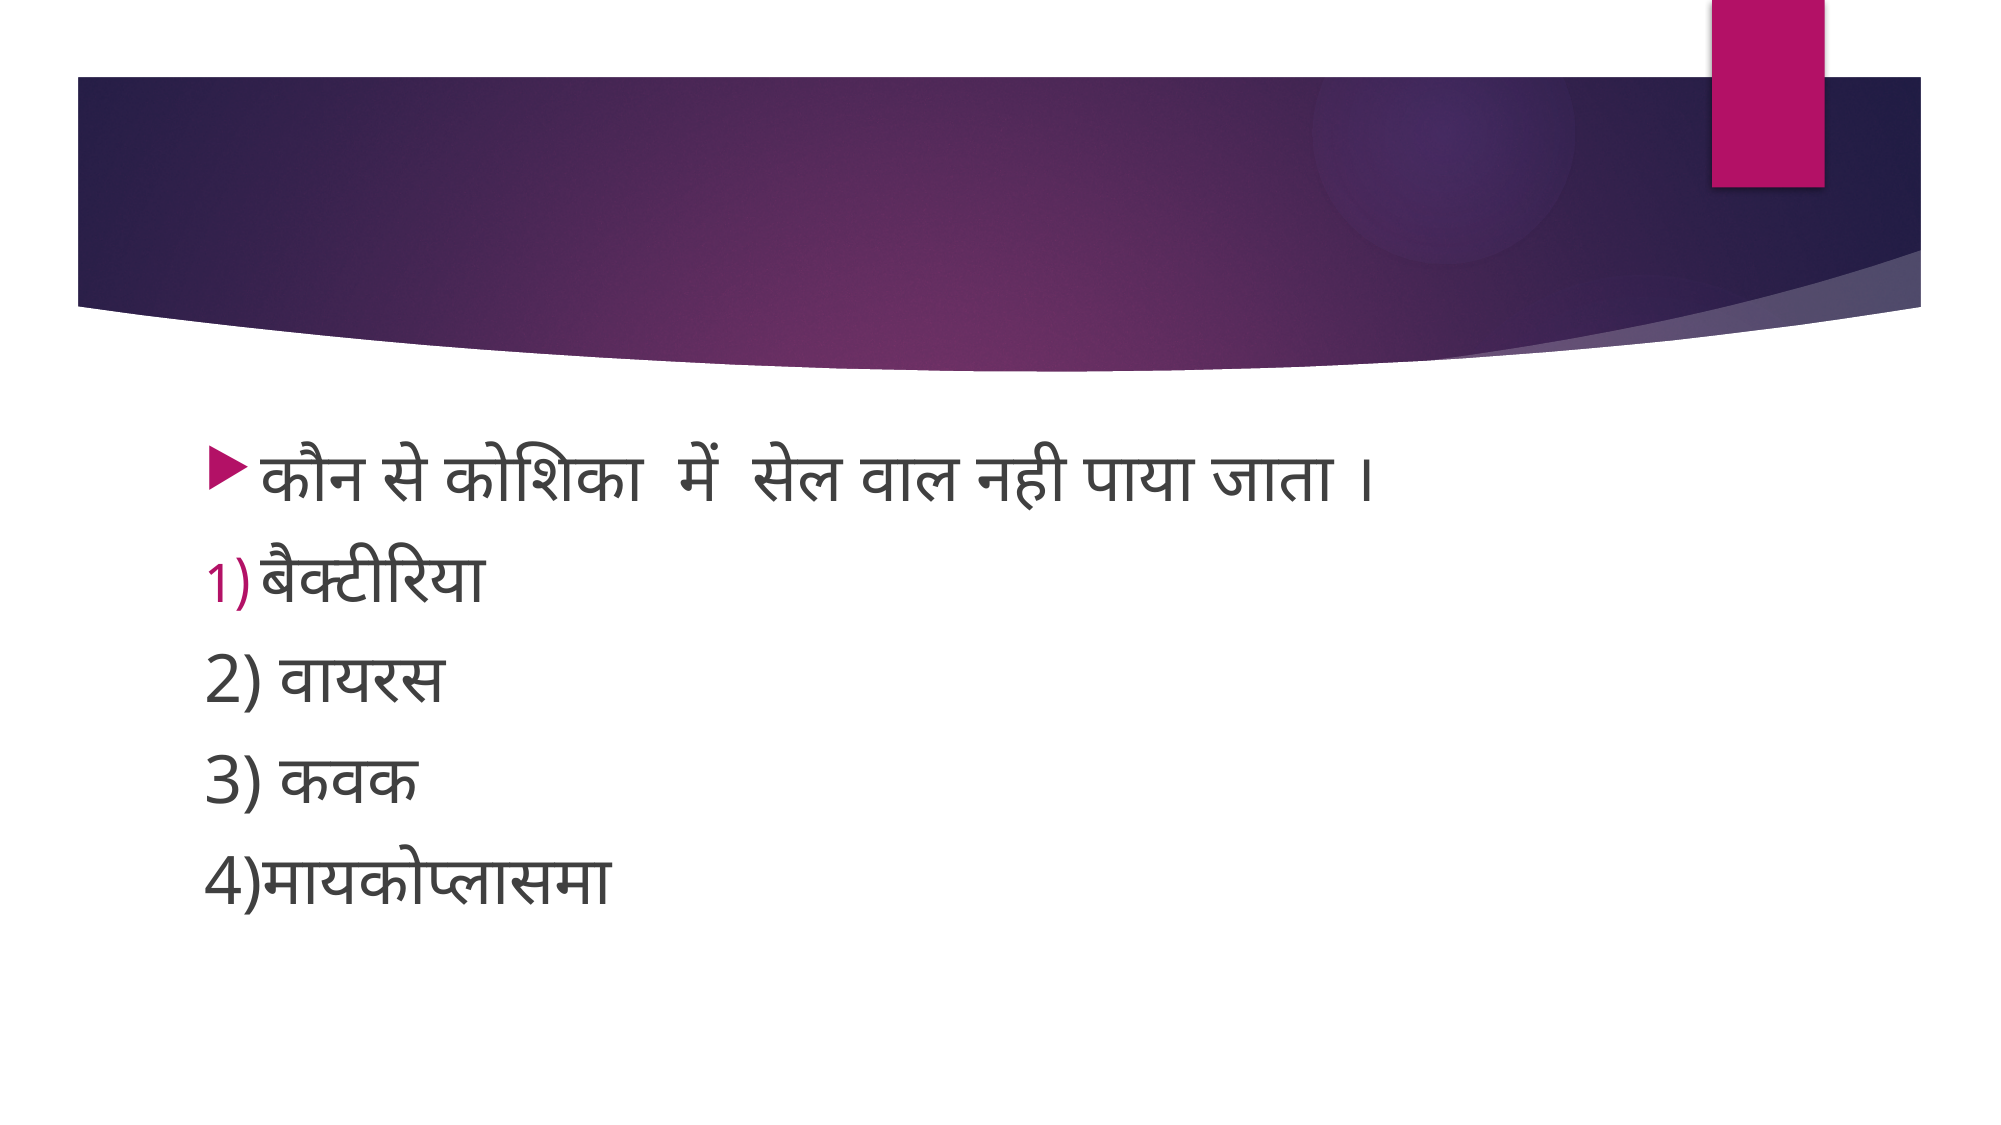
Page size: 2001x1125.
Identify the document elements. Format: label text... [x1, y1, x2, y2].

list कौन से कोशिका में सेल वाल नही पाया जाता । बैक्टीरिया 2) वायरस 3) कवक 4)मायकोप्लासमा [189, 427, 1638, 988]
